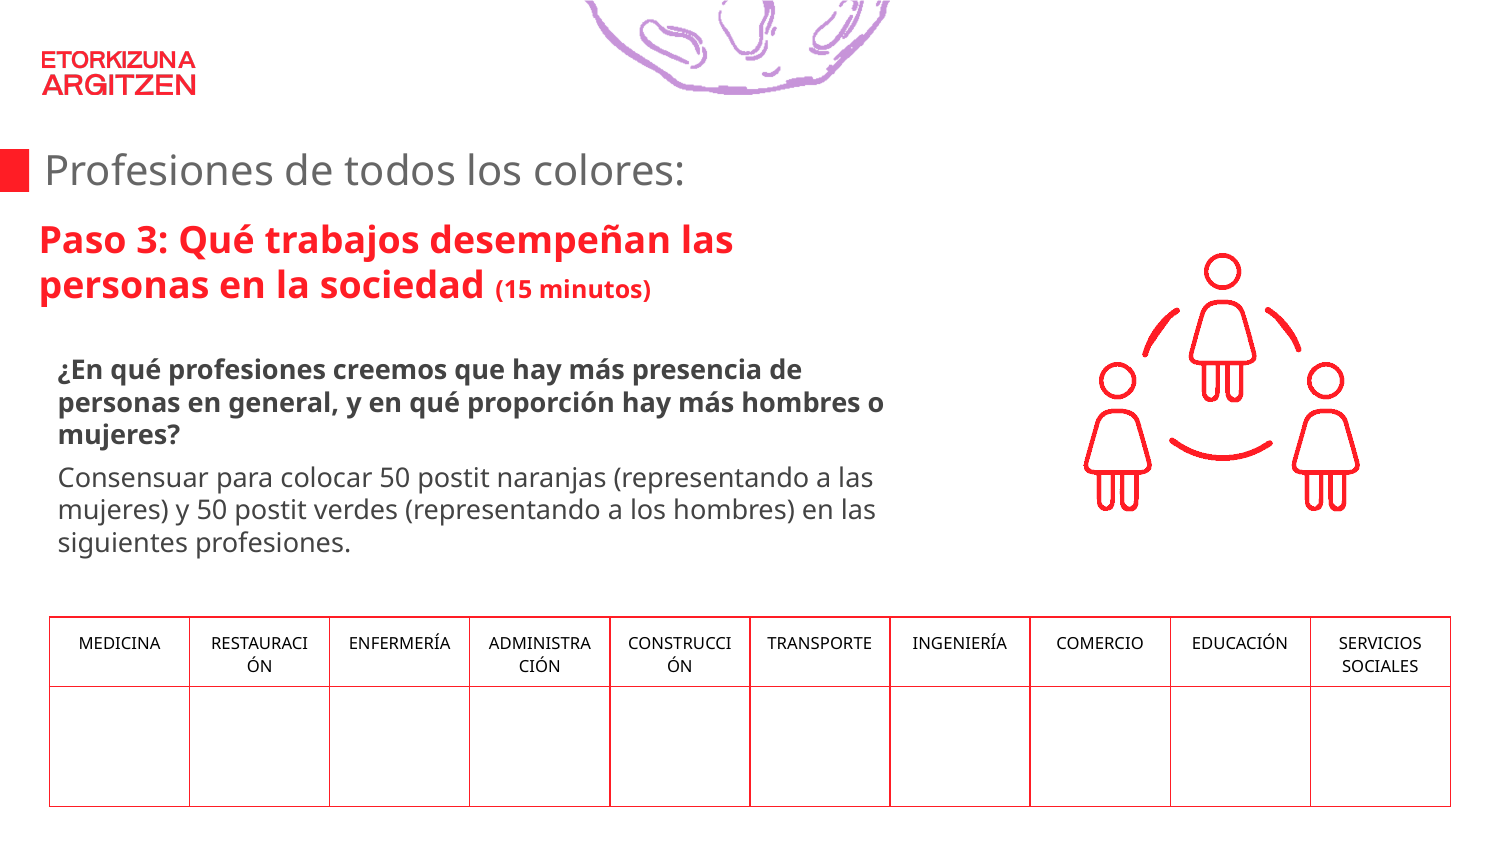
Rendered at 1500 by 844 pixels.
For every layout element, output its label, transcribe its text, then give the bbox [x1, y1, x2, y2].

table_header ENFERMERÍA [330, 618, 469, 686]
table_header CONSTRUCCIÓN [611, 618, 749, 686]
table_cell [330, 687, 469, 806]
text_box [0, 149, 29, 192]
table_header COMERCIO [1031, 618, 1170, 686]
picture [584, 0, 891, 96]
table_cell [1311, 687, 1450, 806]
table_cell [891, 687, 1029, 806]
table_header MEDICINA [50, 618, 189, 686]
table_cell [611, 687, 749, 806]
table_header ADMINISTRACIÓN [470, 618, 609, 686]
picture [42, 51, 197, 96]
table_header SERVICIOS SOCIALES [1311, 618, 1450, 686]
table_cell [50, 687, 189, 806]
picture [1083, 252, 1361, 512]
table_cell [1031, 687, 1170, 806]
table_cell [751, 687, 889, 806]
table_header INGENIERÍA [891, 618, 1029, 686]
table_cell [190, 687, 329, 806]
text_box Profesiones de todos los colores: [29, 134, 866, 207]
table_header EDUCACIÓN [1171, 618, 1310, 686]
text_box Paso 3: Qué trabajos desempeñan las personas en la sociedad (15 minutos) [23, 200, 755, 321]
text_box ¿En qué profesiones creemos que hay más presencia de personas en general, y en qué proporción hay más hombres o mujeres? Consensuar para colocar 50 postit naranjas (representando a las mujeres) y 50 postit verdes (representando a los hombres) en las siguientes profesiones. [42, 337, 916, 573]
table_header TRANSPORTE [751, 618, 889, 686]
table_cell [1171, 687, 1310, 806]
table_header RESTAURACIÓN [190, 618, 329, 686]
table_cell [470, 687, 609, 806]
